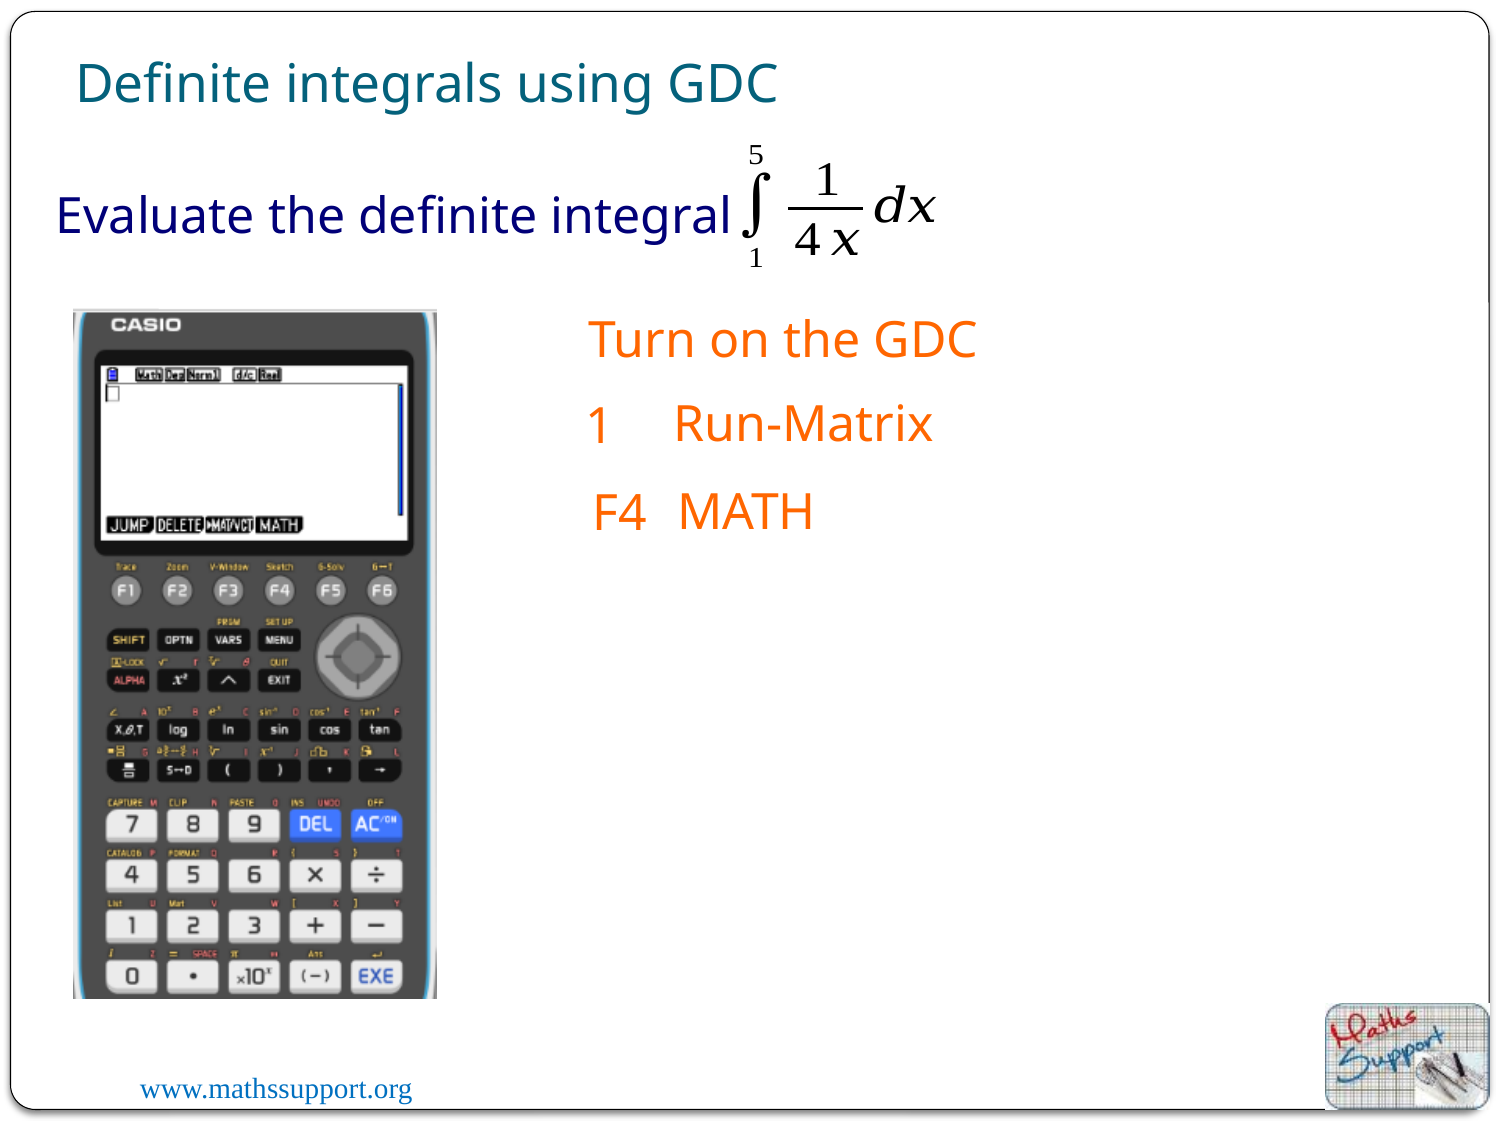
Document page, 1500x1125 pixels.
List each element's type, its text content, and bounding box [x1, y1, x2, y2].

text_box MATH [662, 471, 831, 547]
text_box Definite integrals using GDC [74, 42, 1425, 114]
text_box [130, 1074, 414, 1113]
text_box Run-Matrix [658, 384, 949, 460]
text_box 1 [571, 385, 630, 461]
text_box F4 [577, 473, 662, 548]
text_box Turn on the GDC [573, 300, 1033, 375]
text_box [1324, 999, 1488, 1113]
picture [73, 308, 437, 1000]
text_box Evaluate the definite integral [41, 176, 1413, 251]
